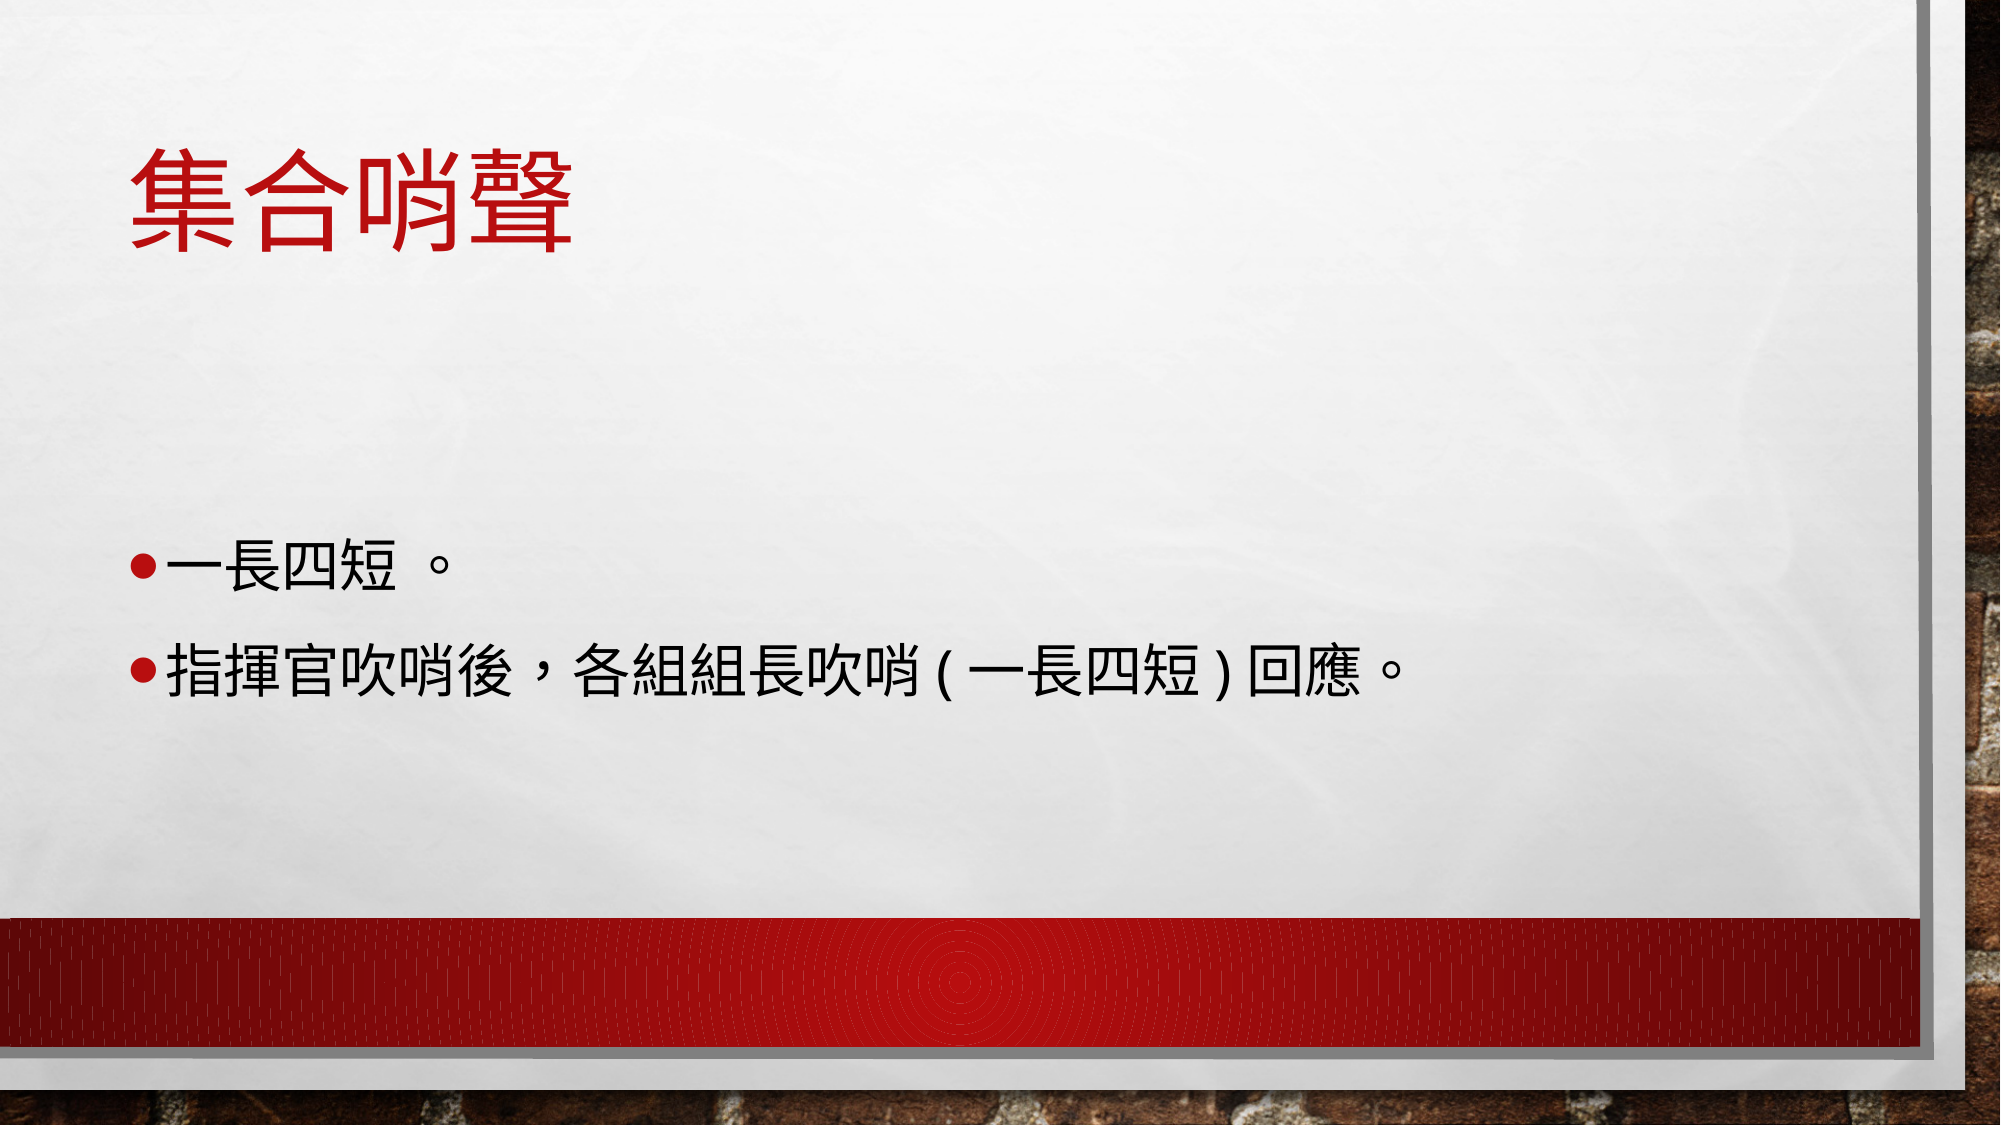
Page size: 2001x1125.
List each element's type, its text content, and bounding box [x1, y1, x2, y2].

list 一長四短 。 指揮官吹哨後，各組組長吹哨(一長四短)回應。 [112, 338, 1818, 882]
title 集合哨聲 [112, 112, 1818, 302]
picture [0, 0, 2000, 1125]
